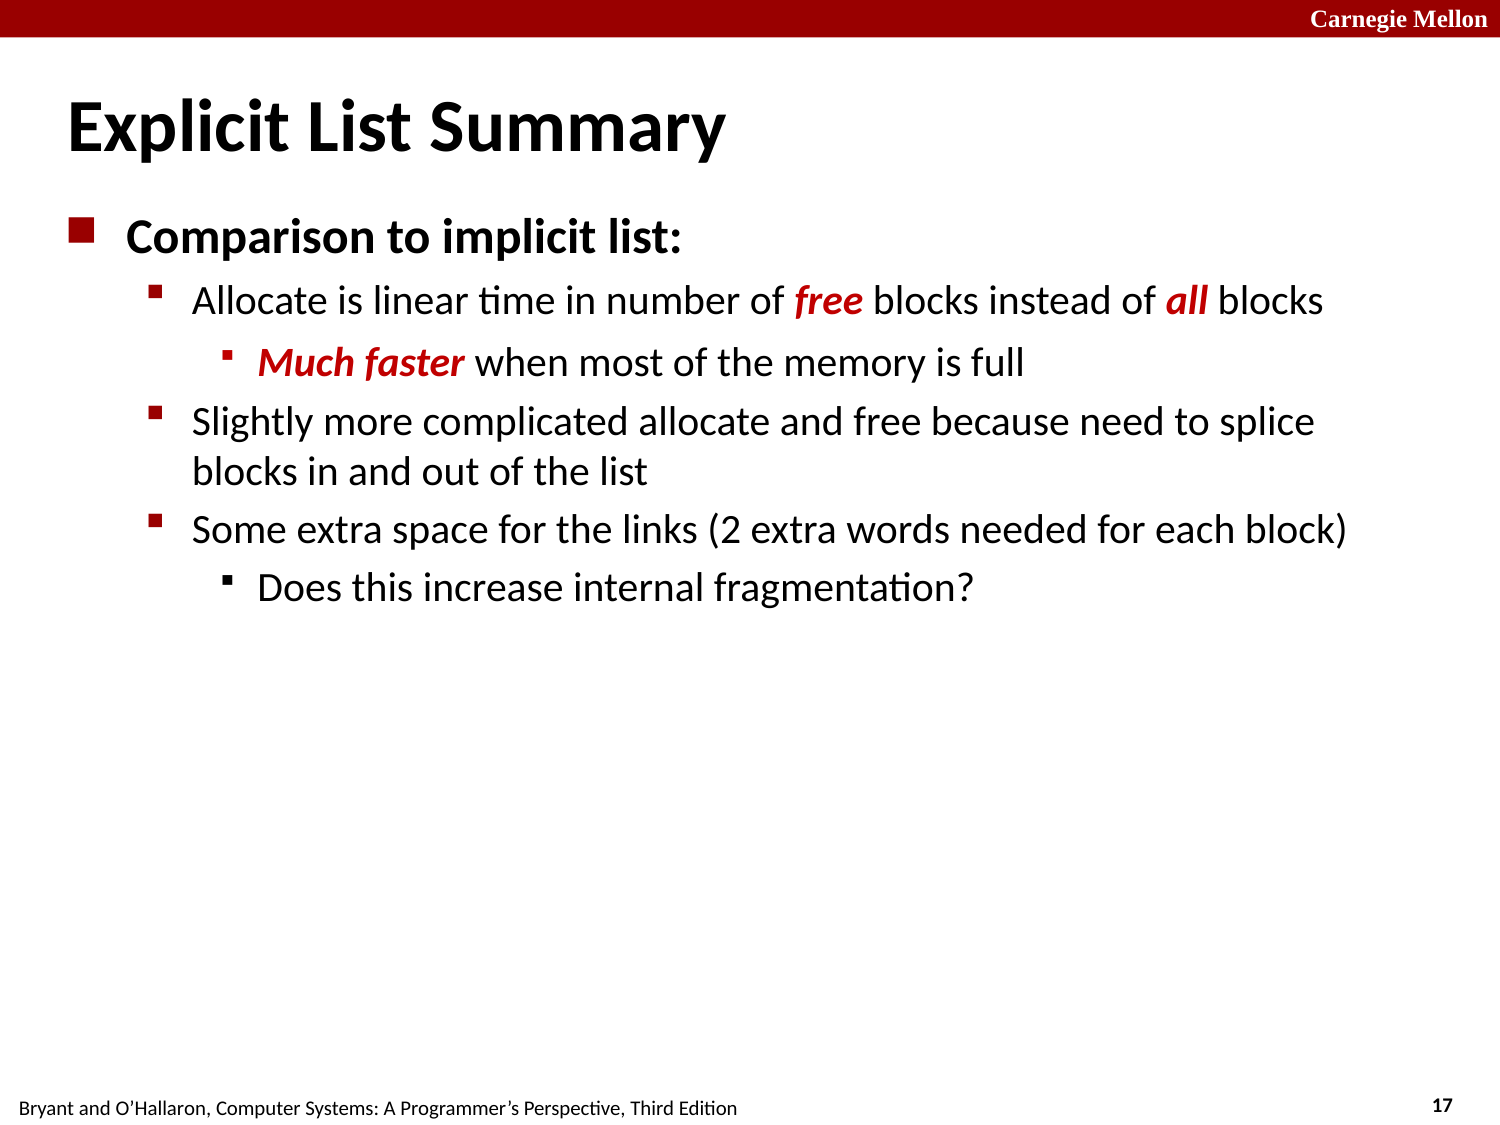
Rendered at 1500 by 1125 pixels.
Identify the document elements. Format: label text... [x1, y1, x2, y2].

title Explicit List Summary [51, 80, 1126, 176]
list Comparison to implicit list: Allocate is linear time in number of free blocks instead of all blocks Much faster when most of the memory is full Slightly more complicated allocate and free because need to splice blocks in and out of the list Some extra space for the links (2 extra words needed for each block) Does this increase internal fragmentation? [54, 199, 1418, 1099]
